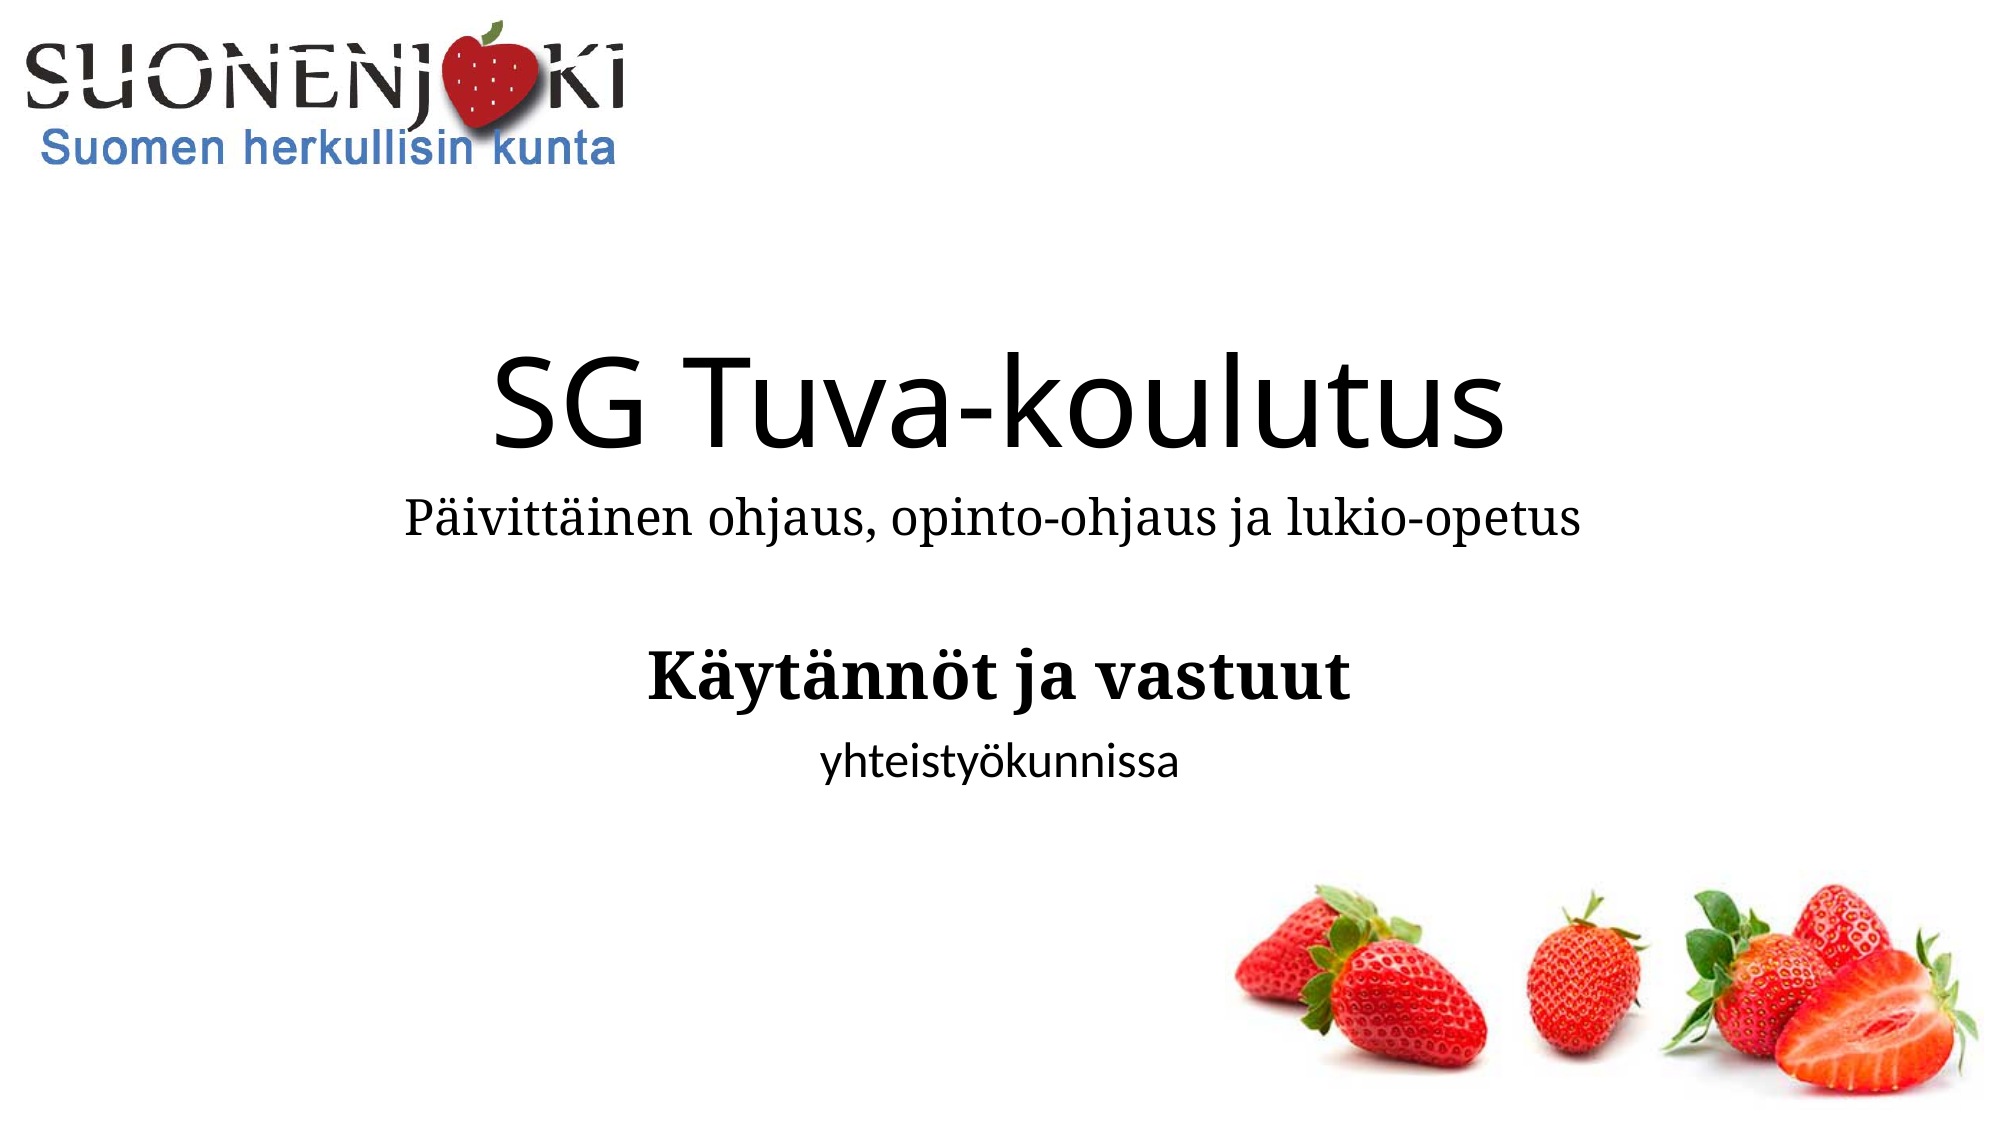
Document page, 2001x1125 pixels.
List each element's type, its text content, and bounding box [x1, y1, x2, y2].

title SG Tuva-koulutus [249, 294, 1750, 483]
subtitle Päivittäinen ohjaus, opinto-ohjaus ja lukio-opetus Käytännöt ja vastuut yhteistyökunnissa [249, 484, 1750, 802]
picture [17, 15, 634, 169]
picture [1225, 870, 1984, 1110]
